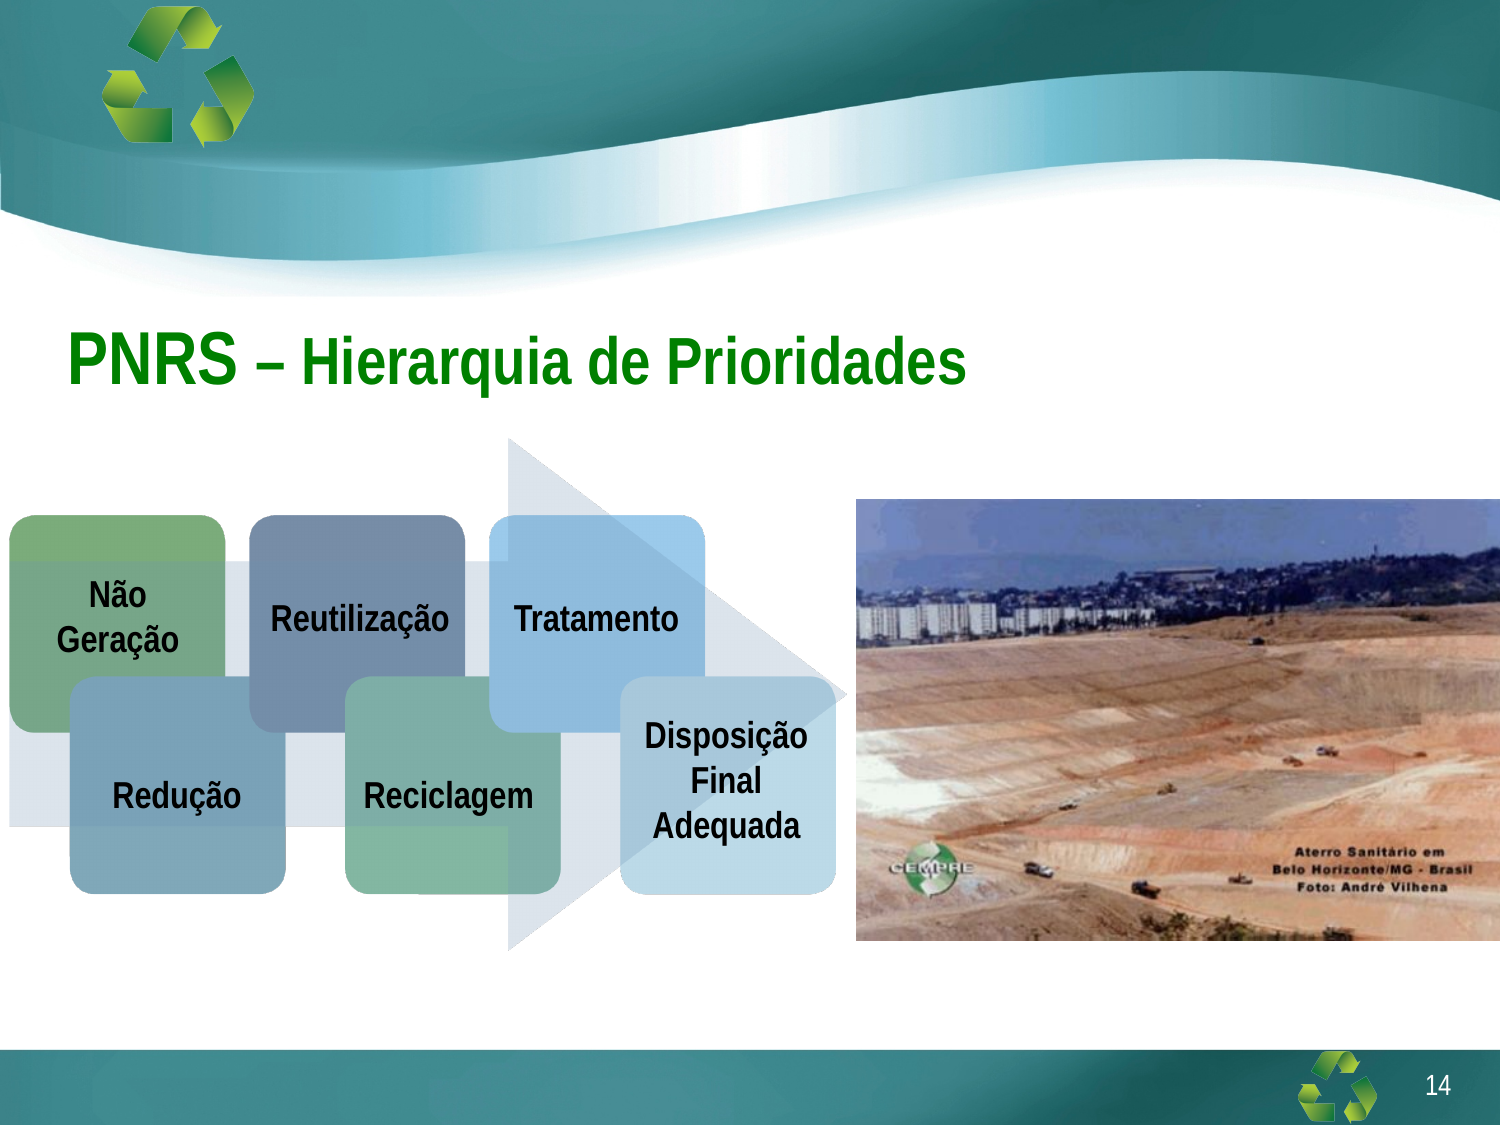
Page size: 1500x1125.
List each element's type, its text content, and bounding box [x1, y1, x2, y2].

title PNRS – Hierarquia de Prioridades [53, 302, 1083, 440]
picture [0, 0, 1500, 1125]
slide_number 14 [1116, 1059, 1467, 1119]
